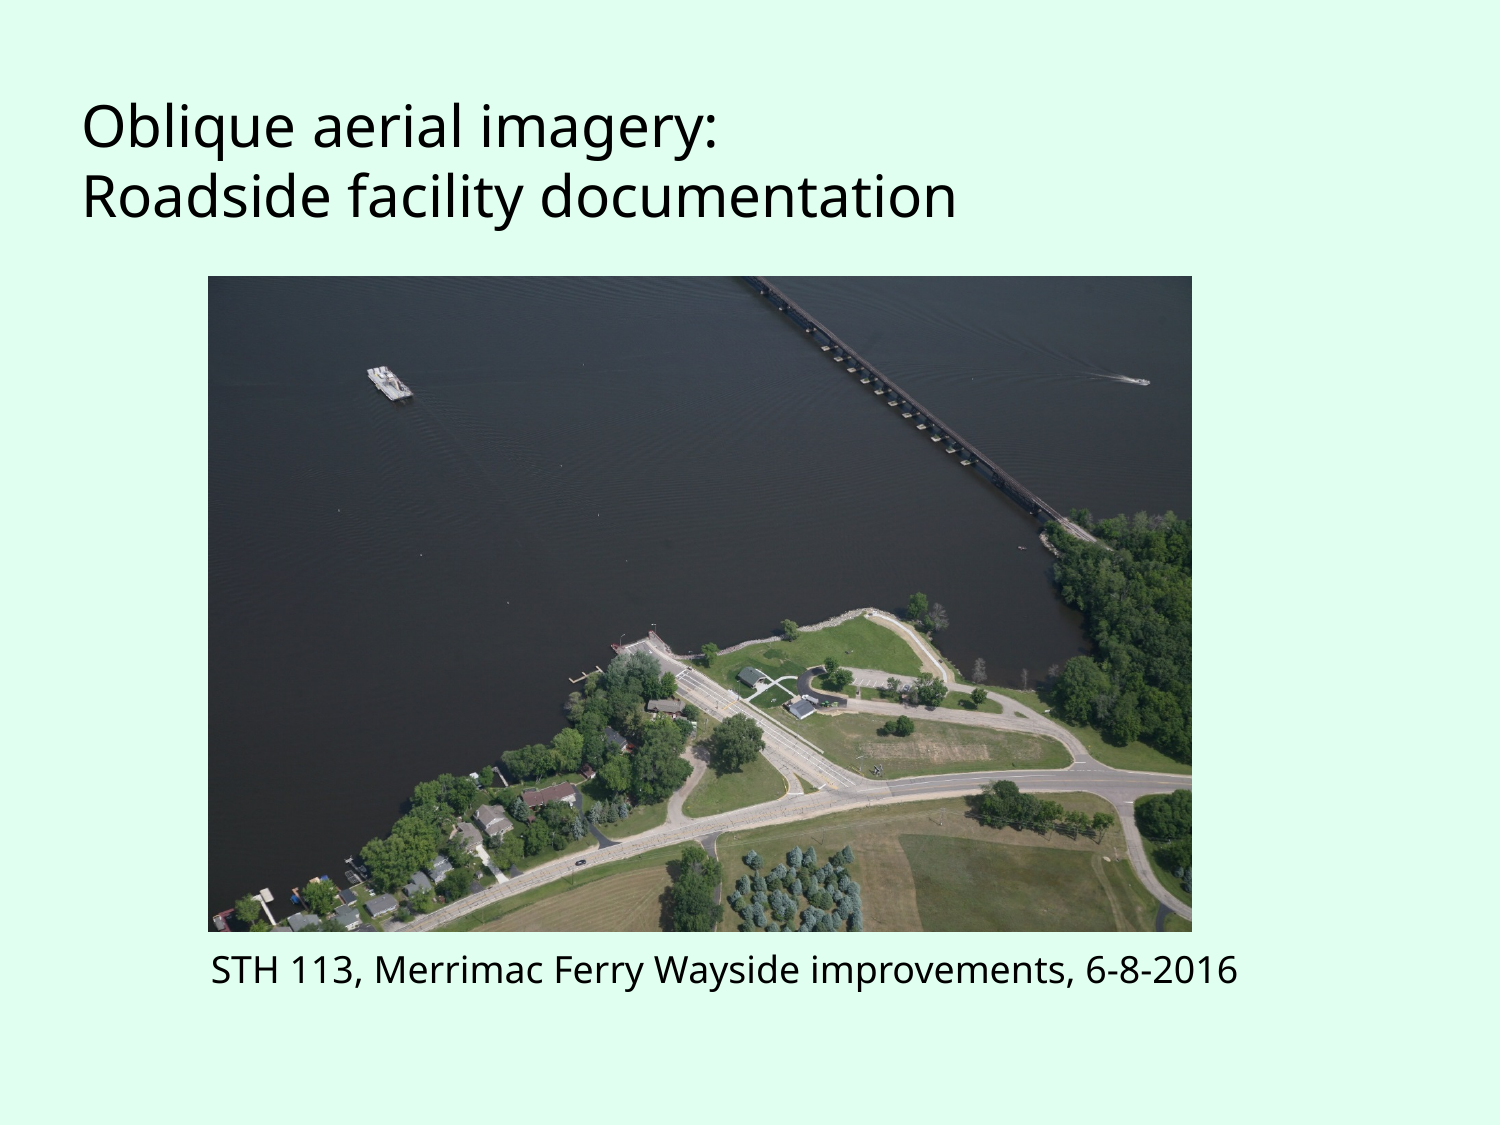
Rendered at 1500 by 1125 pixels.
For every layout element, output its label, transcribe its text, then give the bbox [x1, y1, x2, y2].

text_box Oblique aerial imagery: Roadside facility documentation [66, 82, 974, 237]
text_box STH 113, Merrimac Ferry Wayside improvements, 6-8-2016 [196, 938, 1408, 998]
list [208, 276, 1192, 932]
